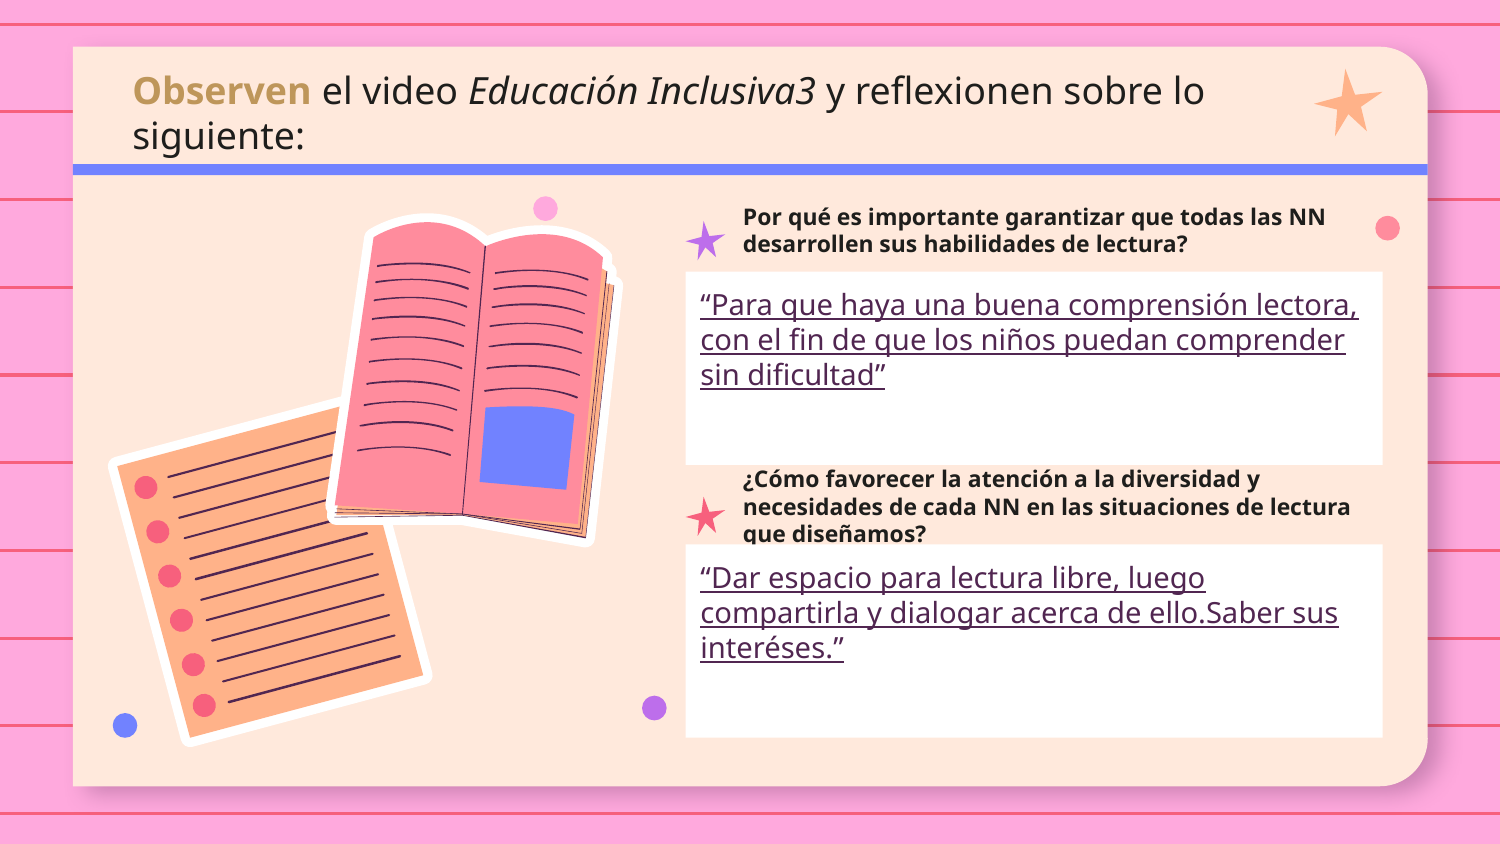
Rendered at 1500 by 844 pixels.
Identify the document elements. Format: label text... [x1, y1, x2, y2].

title Observen el video Educación Inclusiva3 y reflexionen sobre lo siguiente: [117, 64, 1293, 159]
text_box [149, 429, 392, 712]
subtitle “Para que haya una buena comprensión lectora, con el fin de que los niños puedan comprender sin dificultad” [685, 271, 1383, 465]
subtitle “Dar espacio para lectura libre, luego compartirla y dialogar acerca de ello.Saber sus interéses.” [685, 544, 1383, 738]
text_box [685, 220, 726, 261]
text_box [334, 221, 615, 539]
text_box [685, 496, 726, 536]
subtitle ¿Cómo favorecer la atención a la diversidad y necesidades de cada NN en las situaciones de lectura que diseñamos? [704, 449, 1403, 512]
subtitle Por qué es importante garantizar que todas las NN desarrollen sus habilidades de lectura? [704, 187, 1369, 261]
